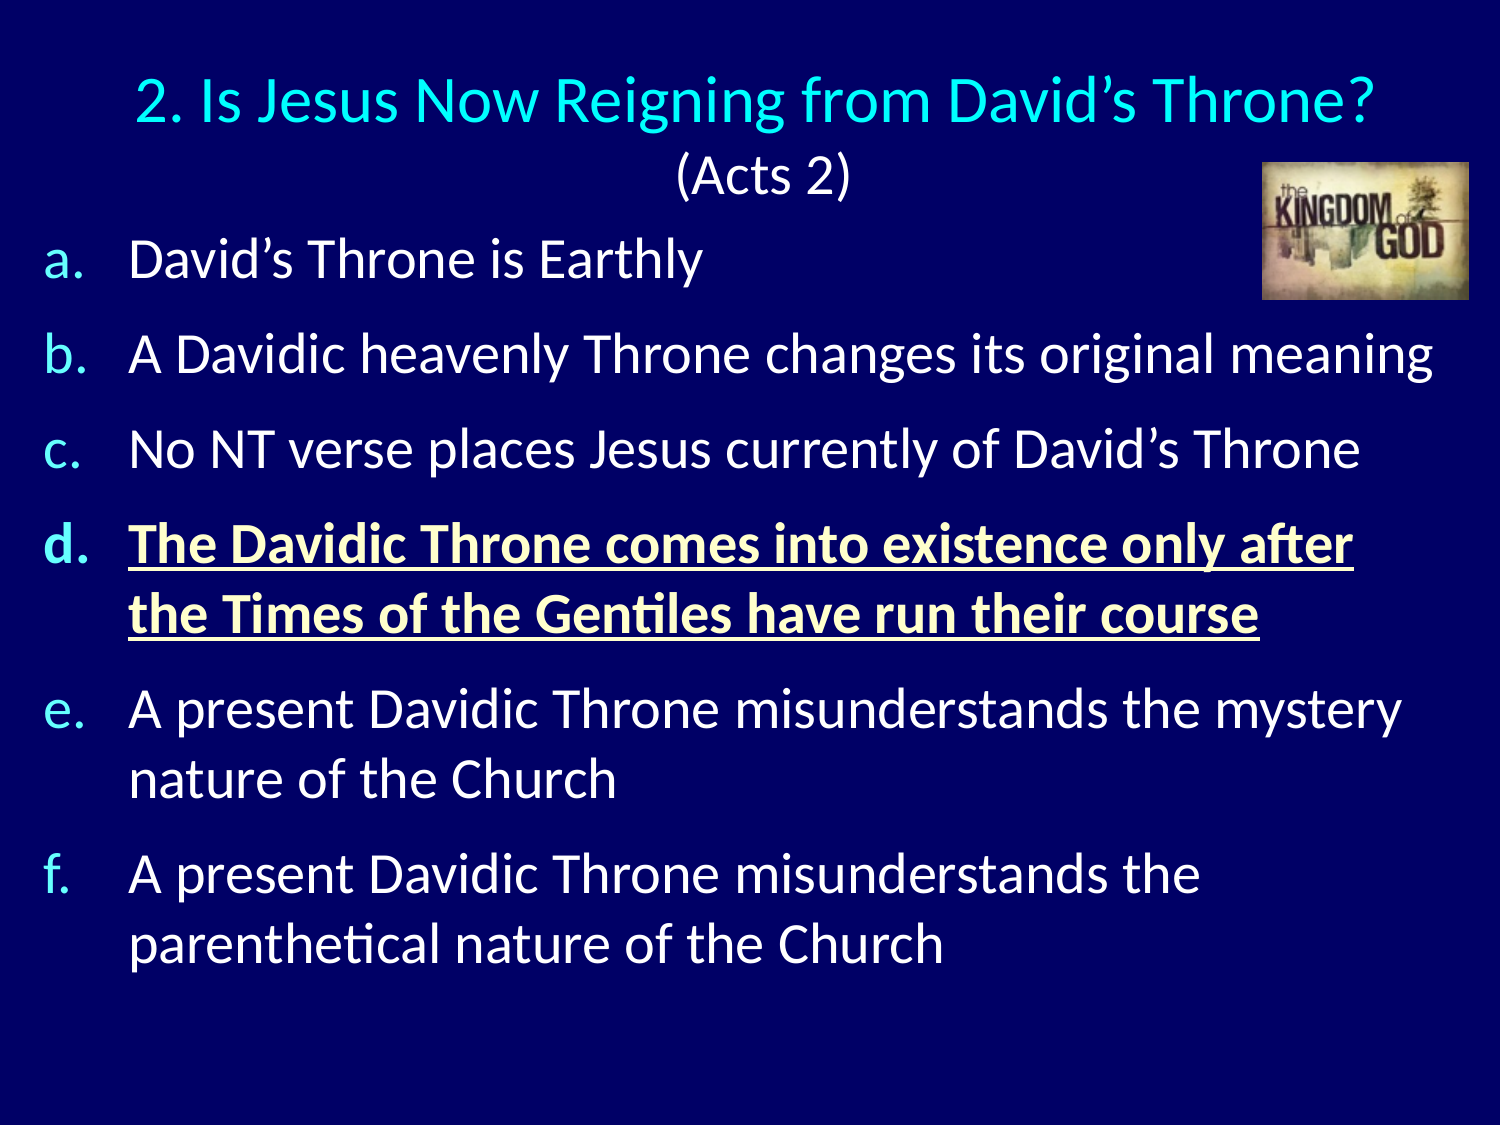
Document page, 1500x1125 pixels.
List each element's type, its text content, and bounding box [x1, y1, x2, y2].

list David’s Throne is Earthly A Davidic heavenly Throne changes its original meaning No NT verse places Jesus currently of David’s Throne The Davidic Throne comes into existence only after the Times of the Gentiles have run their course A present Davidic Throne misunderstands the mystery nature of the Church A present Davidic Throne misunderstands the parenthetical nature of the Church [28, 212, 1455, 1051]
picture [1262, 162, 1469, 301]
title 2. Is Jesus Now Reigning from David’s Throne? (Acts 2) [31, 37, 1496, 226]
